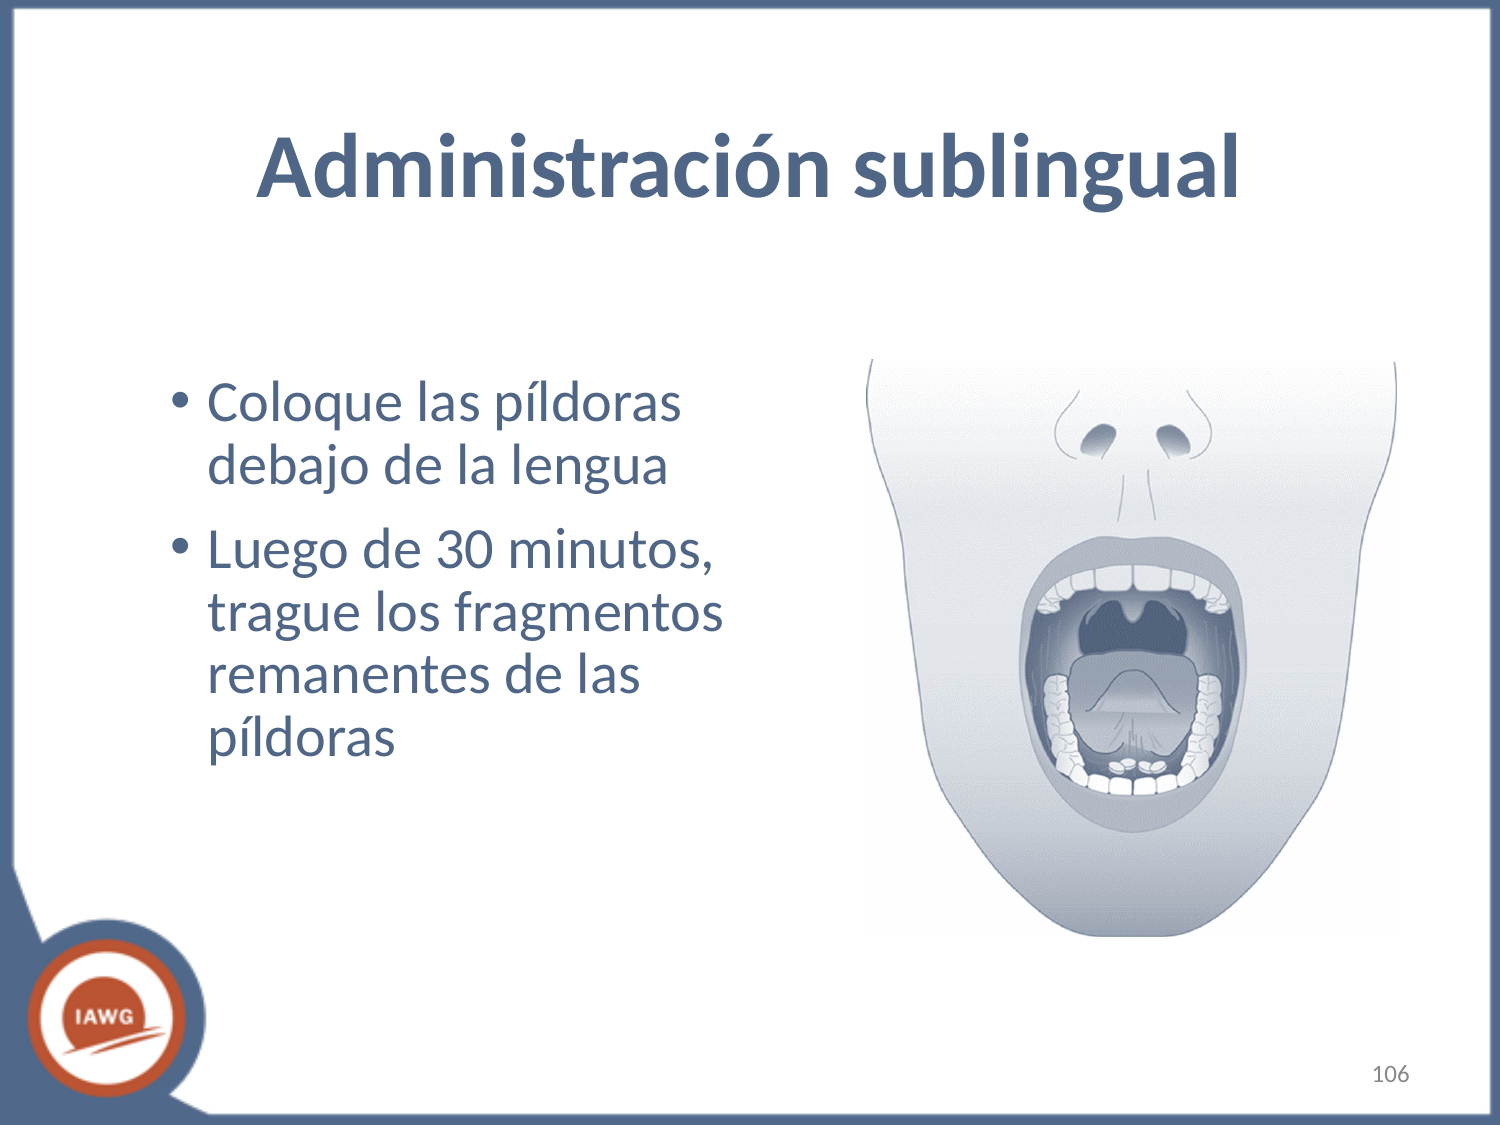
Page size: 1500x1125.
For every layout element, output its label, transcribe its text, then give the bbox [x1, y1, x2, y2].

picture [0, 0, 1500, 1125]
slide_number ‹#› [1074, 1042, 1425, 1103]
title Administración sublingual [75, 73, 1425, 262]
list Coloque las píldoras debajo de la lengua Luego de 30 minutos, trague los fragmentos remanentes de las píldoras [155, 363, 793, 1078]
